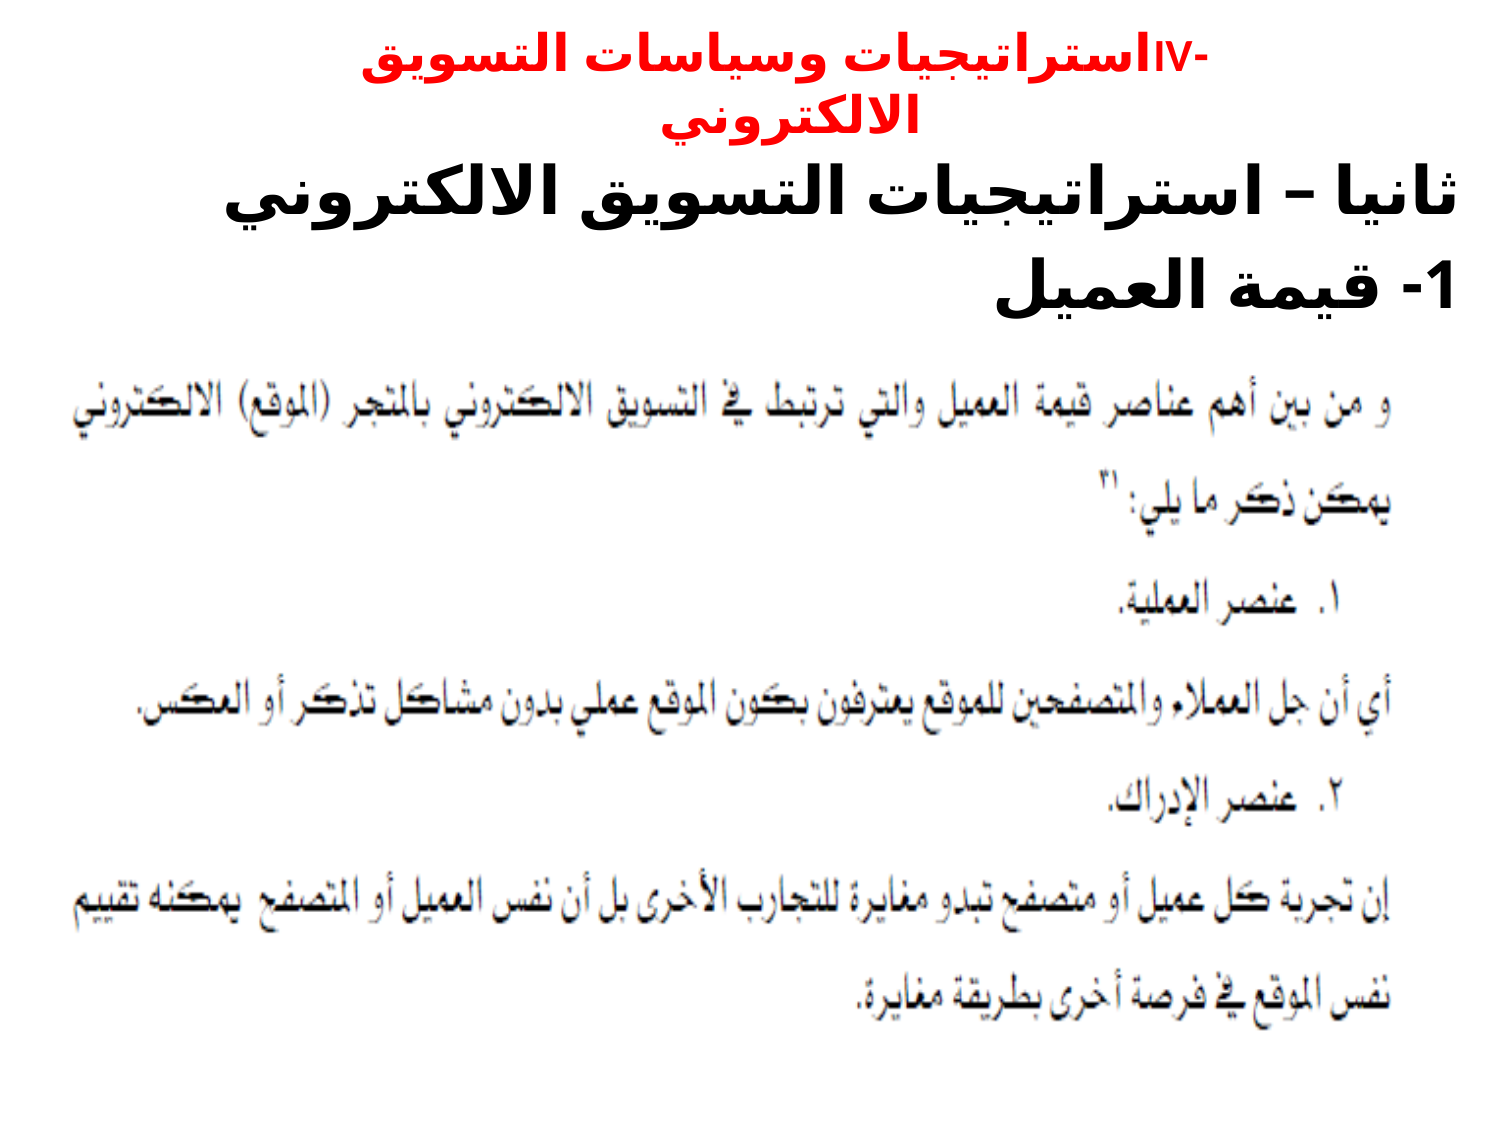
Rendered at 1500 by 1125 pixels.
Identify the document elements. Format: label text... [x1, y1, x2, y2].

subtitle ثانيا – استراتيجيات التسويق الالكتروني 1- قيمة العميل [23, 140, 1477, 1114]
picture [58, 374, 1407, 1067]
title -IVاستراتيجيات وسياسات التسويق الالكتروني [257, 11, 1325, 140]
